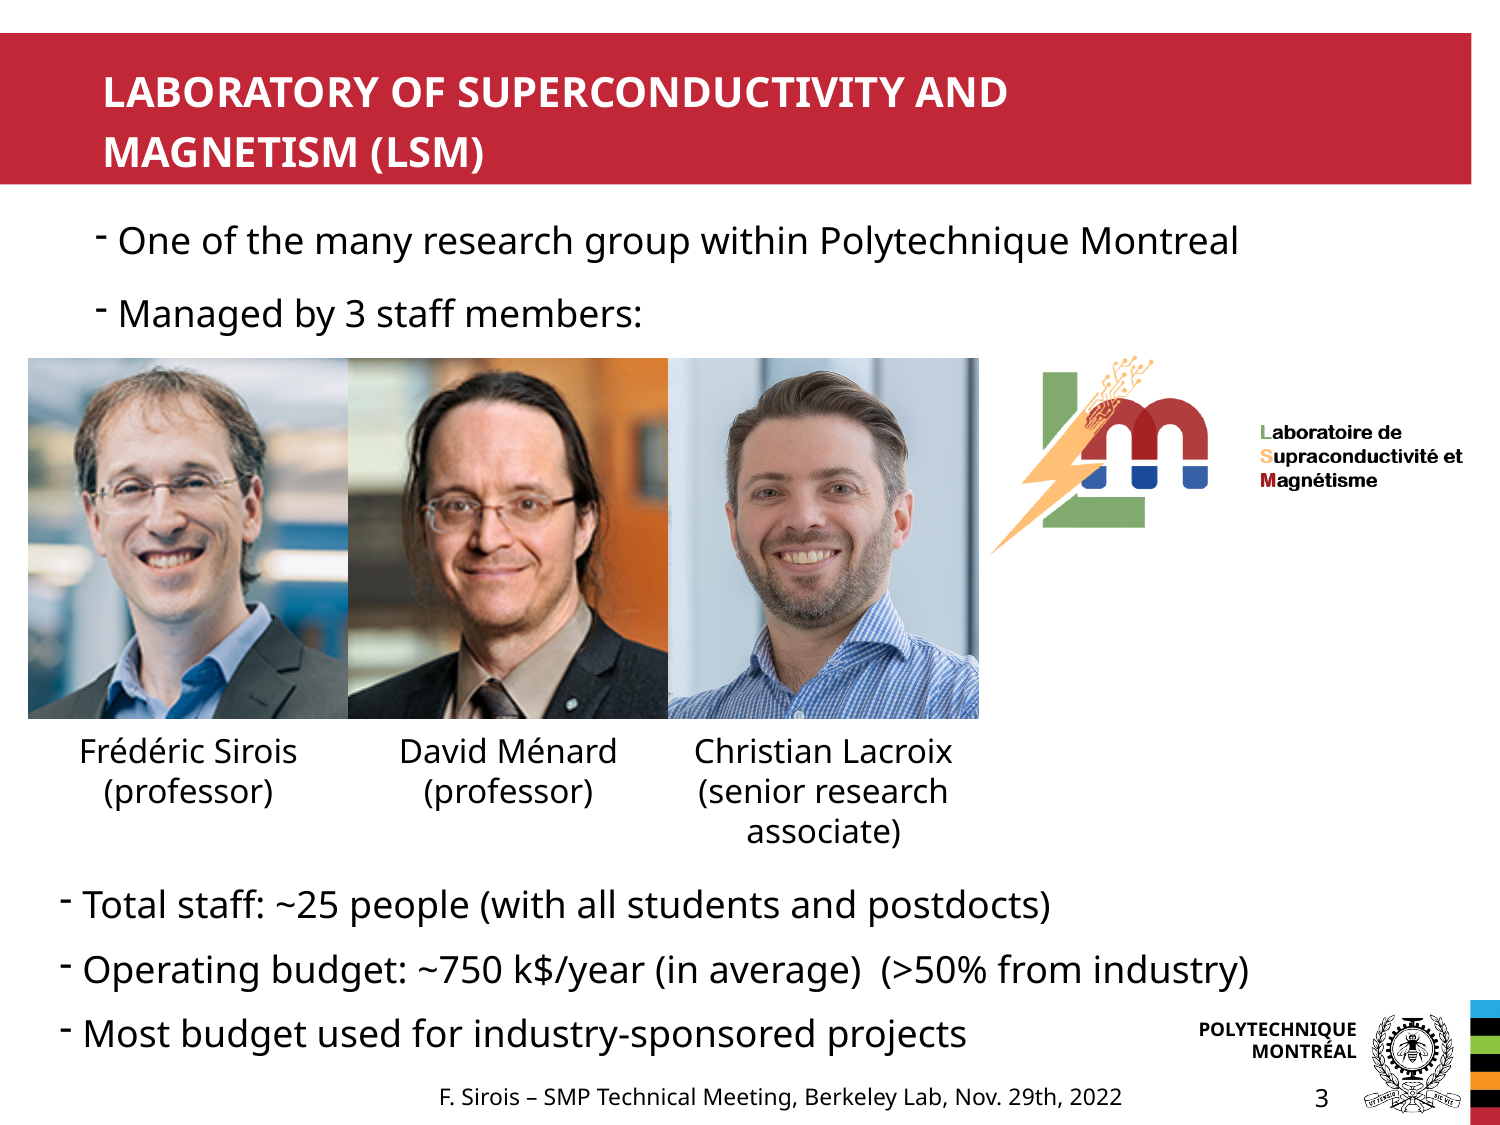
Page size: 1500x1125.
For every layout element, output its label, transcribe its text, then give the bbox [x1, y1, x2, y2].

text_box Frédéric Sirois (professor) [64, 727, 314, 818]
title Laboratory of Superconductivity and Magnetism (LSM) [87, 22, 1087, 210]
footer F. Sirois – SMP Technical Meeting, Berkeley Lab, Nov. 29th, 2022 [249, 1074, 1313, 1125]
picture [28, 350, 1472, 719]
text_box One of the many research group within Polytechnique Montreal Managed by 3 staff members: [80, 210, 1256, 356]
slide_number 3 [1313, 1074, 1363, 1125]
text_box Total staff: ~25 people (with all students and postdocts) Operating budget: ~750 k$/year (in average) (>50% from industry) Most budget used for industry-sponsored projects [44, 866, 1415, 1063]
text_box David Ménard (professor) [384, 727, 634, 818]
picture [1364, 1000, 1500, 1125]
text_box Christian Lacroix (senior research associate) [668, 726, 979, 858]
